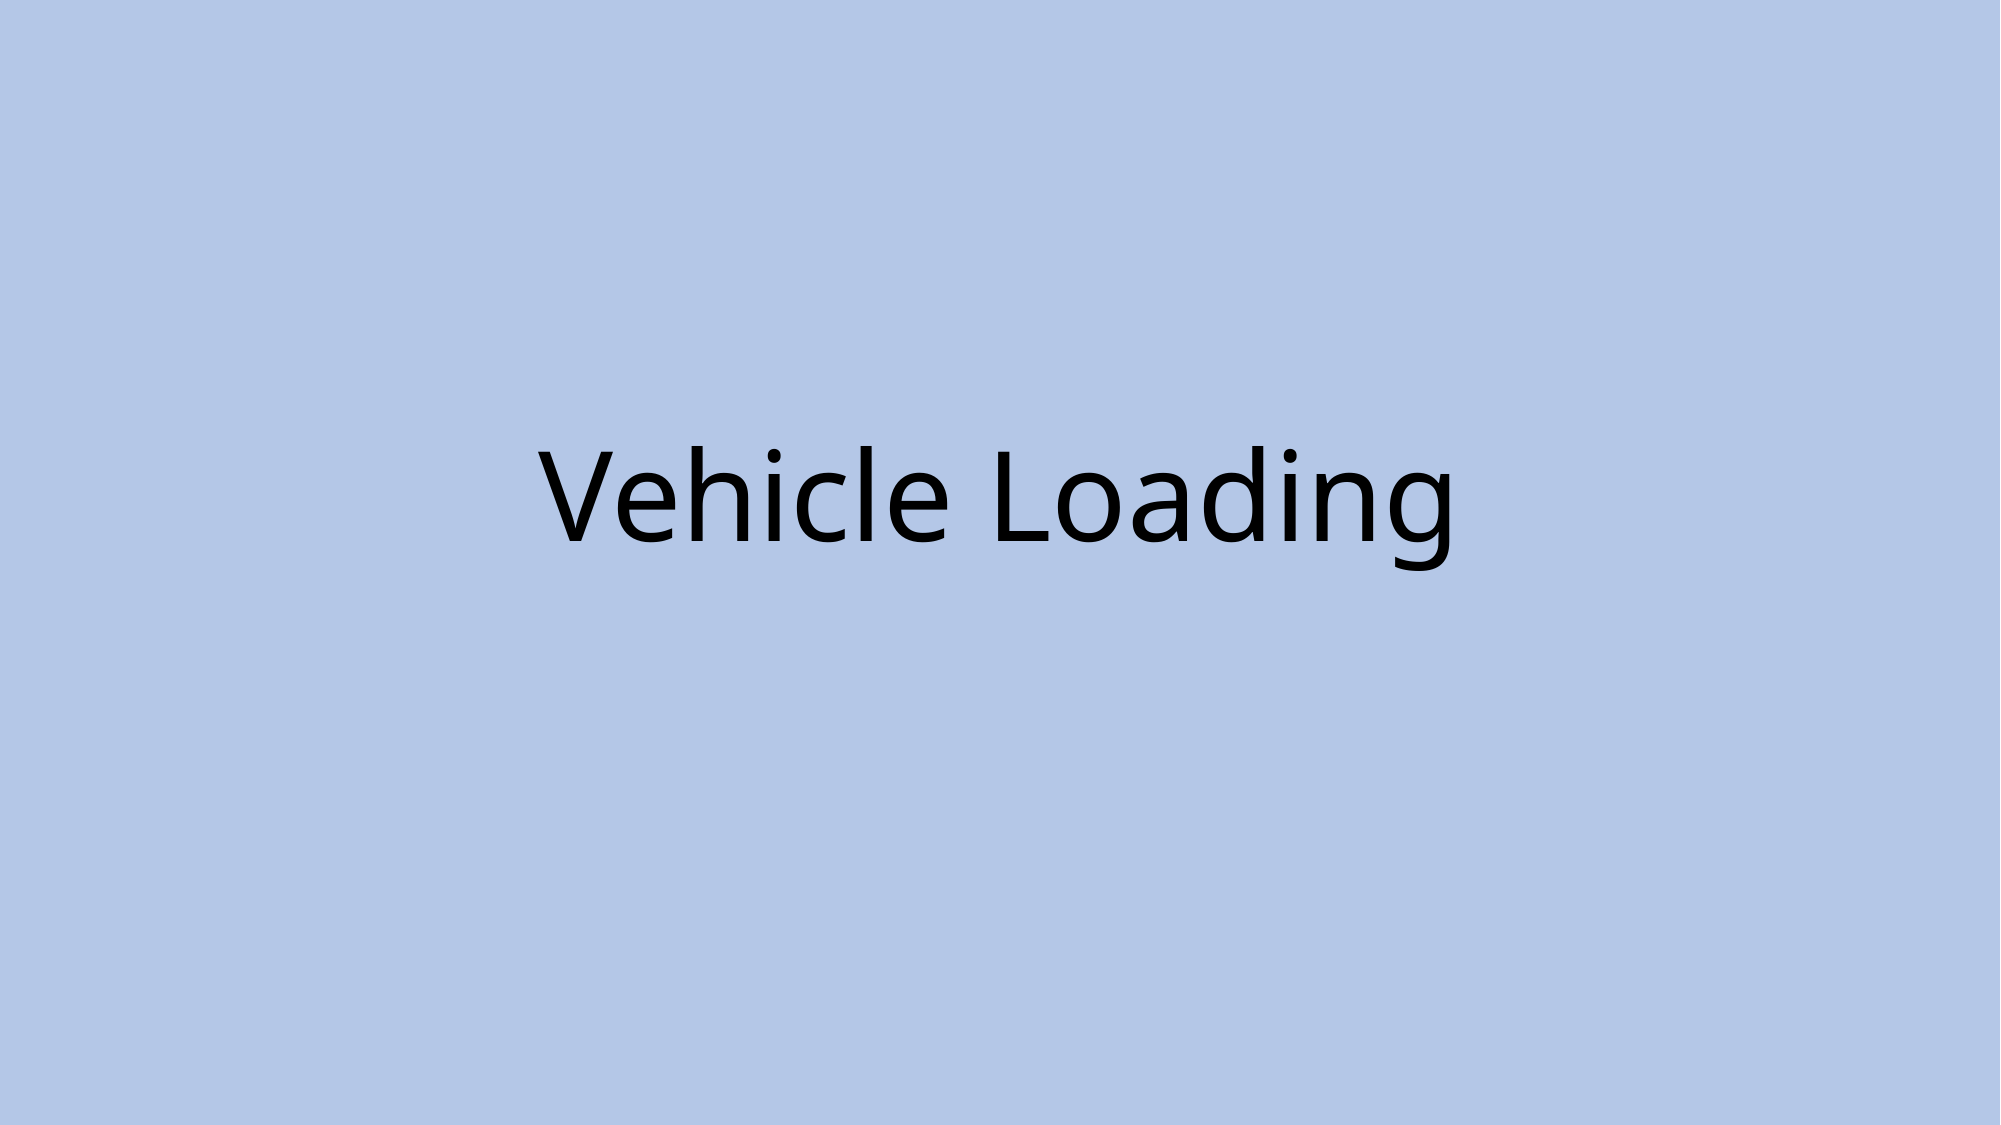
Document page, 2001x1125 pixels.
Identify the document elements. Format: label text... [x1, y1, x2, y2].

title Vehicle Loading [249, 184, 1750, 576]
